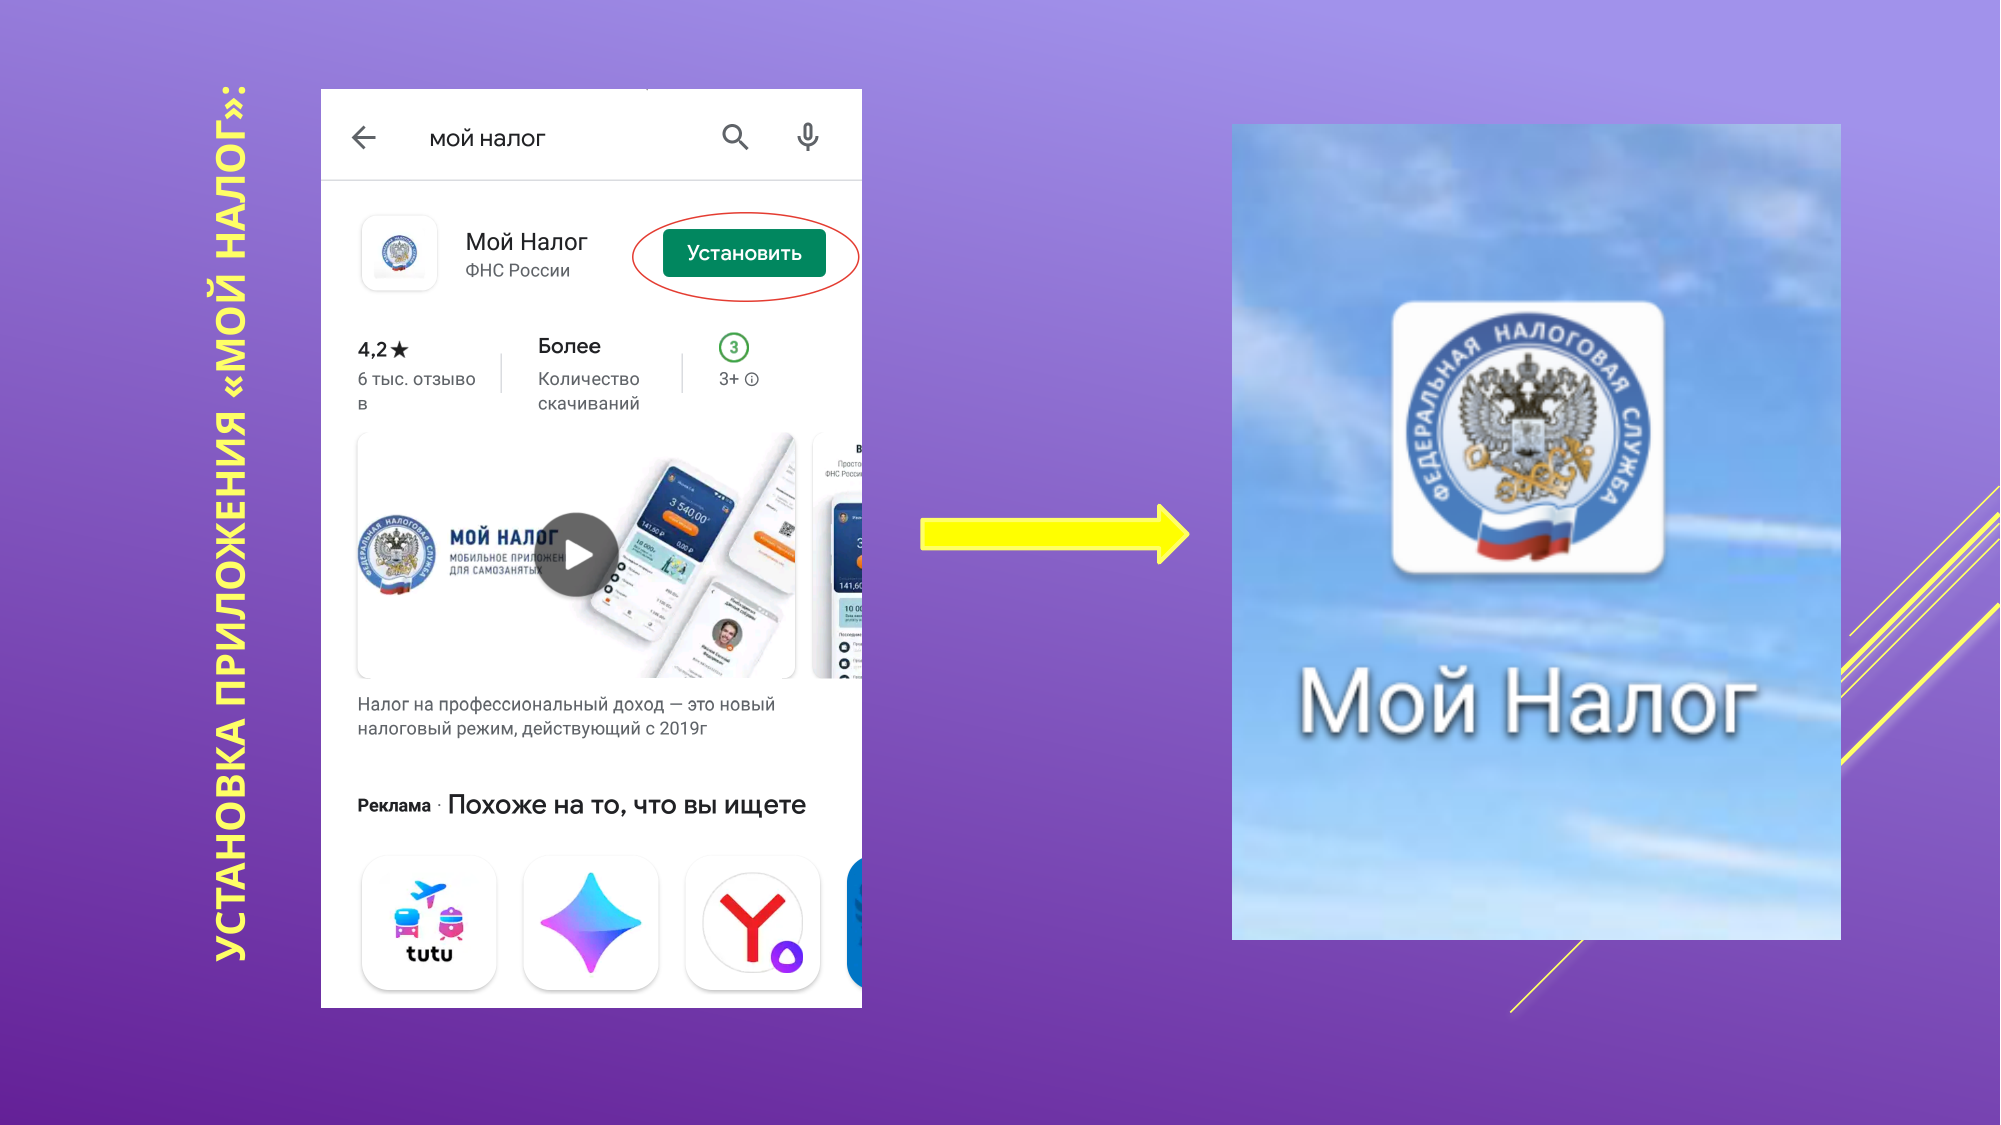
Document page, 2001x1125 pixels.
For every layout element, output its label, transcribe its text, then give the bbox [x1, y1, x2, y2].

picture [321, 89, 862, 1008]
picture [1231, 124, 1841, 940]
title Установка приложения «Мой налог»: [167, 47, 261, 1000]
text_box [920, 503, 1190, 565]
